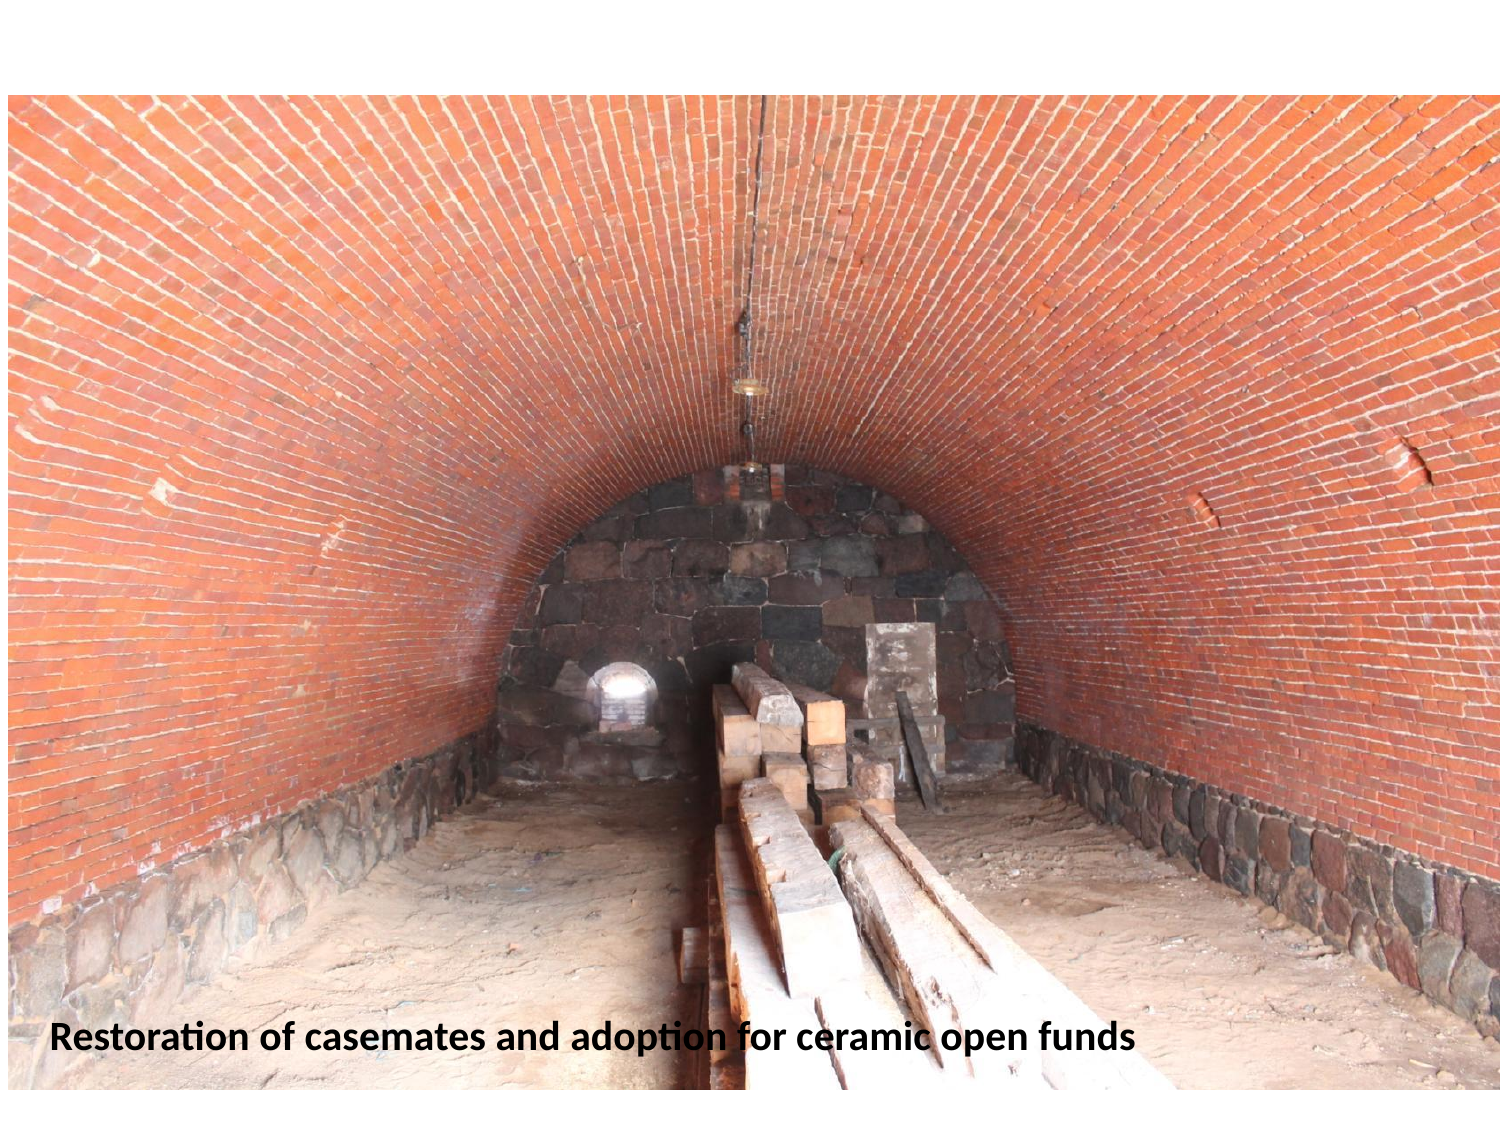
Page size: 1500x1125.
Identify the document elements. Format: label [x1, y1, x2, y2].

list [8, 95, 1500, 1090]
